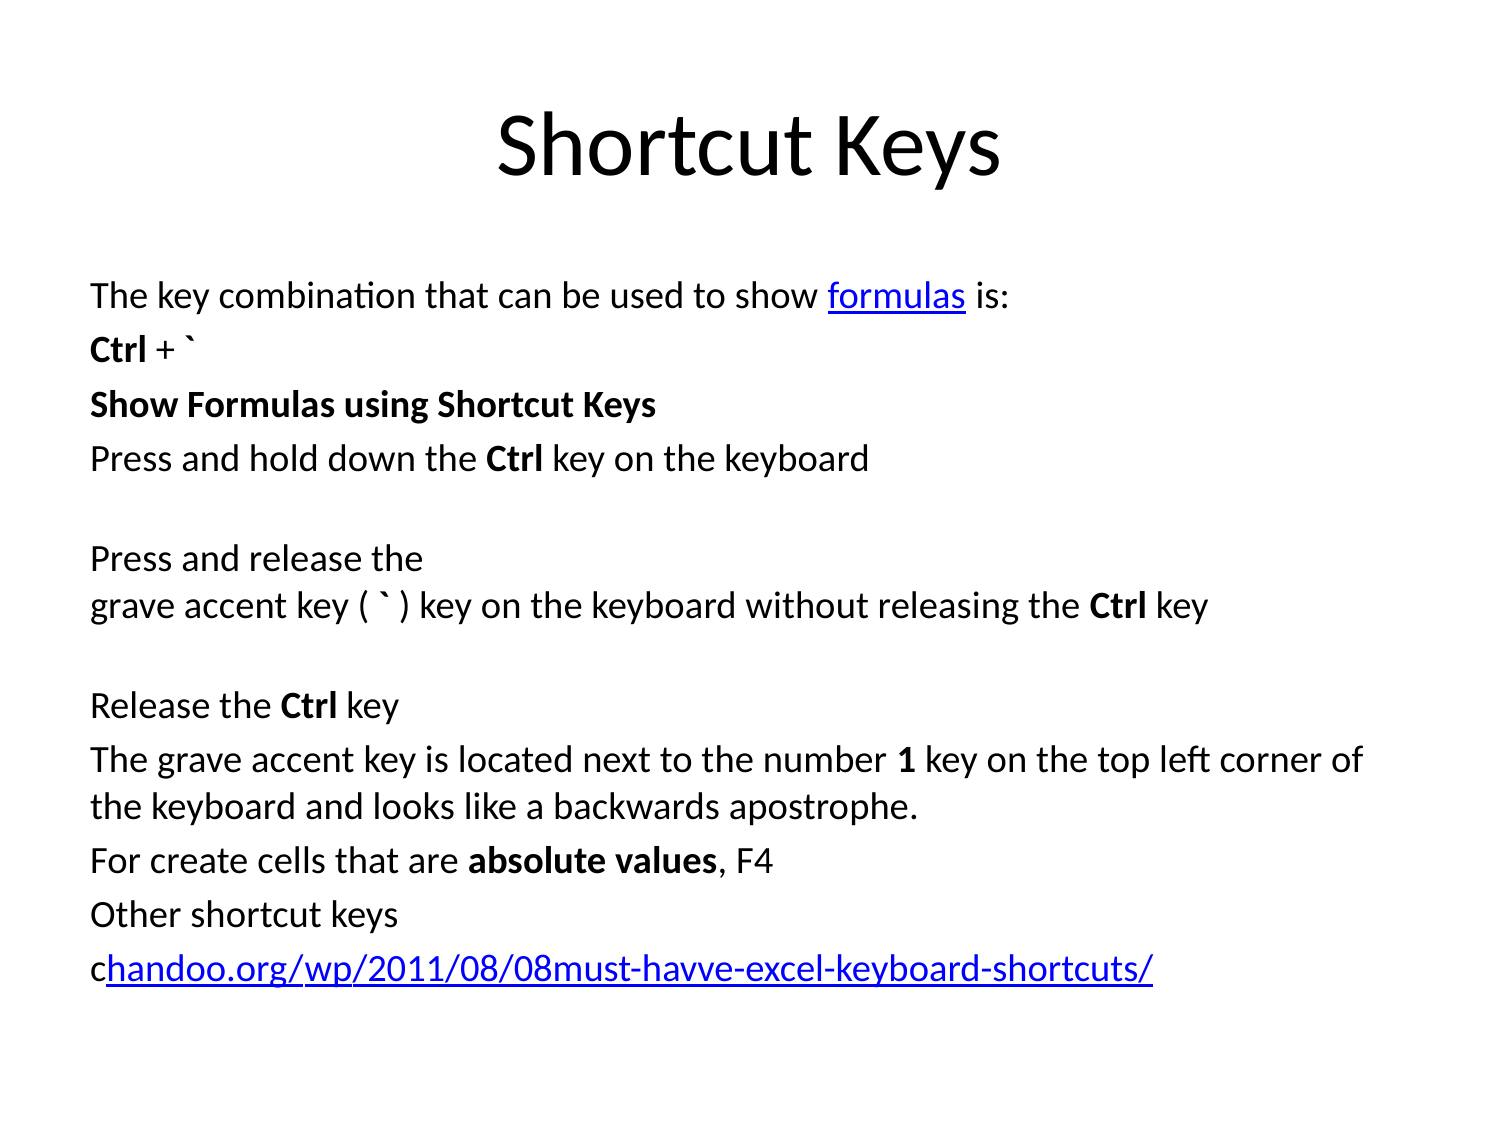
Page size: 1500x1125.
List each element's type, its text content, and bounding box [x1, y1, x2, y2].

title Shortcut Keys [75, 45, 1425, 233]
list The key combination that can be used to show formulas is: Ctrl + ` Show Formulas using Shortcut Keys Press and hold down the Ctrl key on the keyboard Press and release the grave accent key ( ` ) key on the keyboard without releasing the Ctrl key Release the Ctrl key The grave accent key is located next to the number 1 key on the top left corner of the keyboard and looks like a backwards apostrophe. For create cells that are absolute values, F4 Other shortcut keys chandoo.org/wp/2011/08/08must-havve-excel-keyboard-shortcuts/ [75, 262, 1425, 1005]
